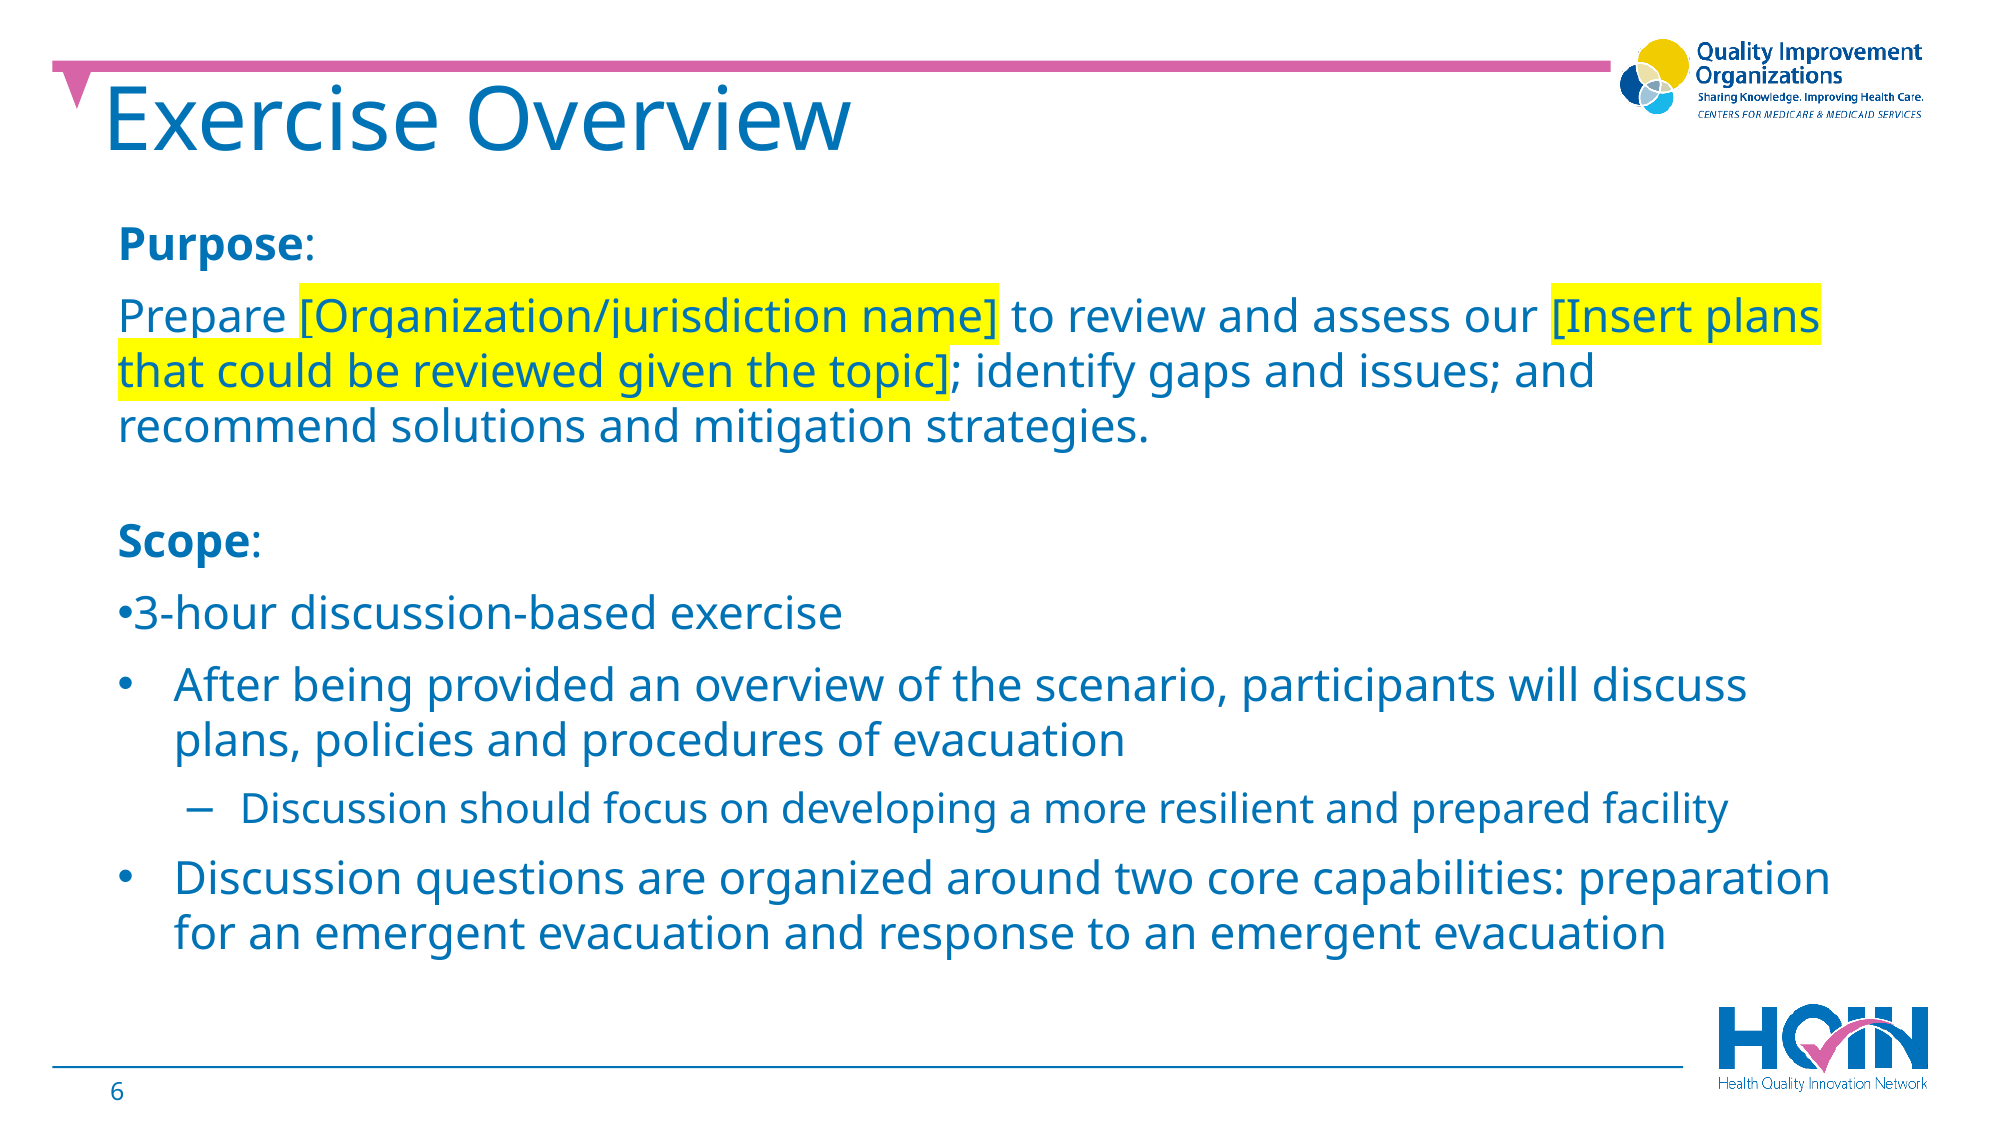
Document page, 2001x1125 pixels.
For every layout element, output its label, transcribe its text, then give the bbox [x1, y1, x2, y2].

slide_number 6 [35, 1062, 140, 1123]
title Exercise Overview [87, 66, 1319, 222]
list Purpose: Prepare [Organization/jurisdiction name] to review and assess our [Insert plans that could be reviewed given the topic]; identify gaps and issues; and recommend solutions and mitigation strategies. Scope: 3-hour discussion-based exercise After being provided an overview of the scenario, participants will discuss plans, policies and procedures of evacuation Discussion should focus on developing a more resilient and prepared facility Discussion questions are organized around two core capabilities: preparation for an emergent evacuation and response to an emergent evacuation [102, 207, 1874, 967]
picture [1782, 1004, 1928, 1073]
picture [1719, 1077, 1927, 1092]
picture [1618, 37, 1923, 118]
picture [1719, 1007, 1777, 1069]
